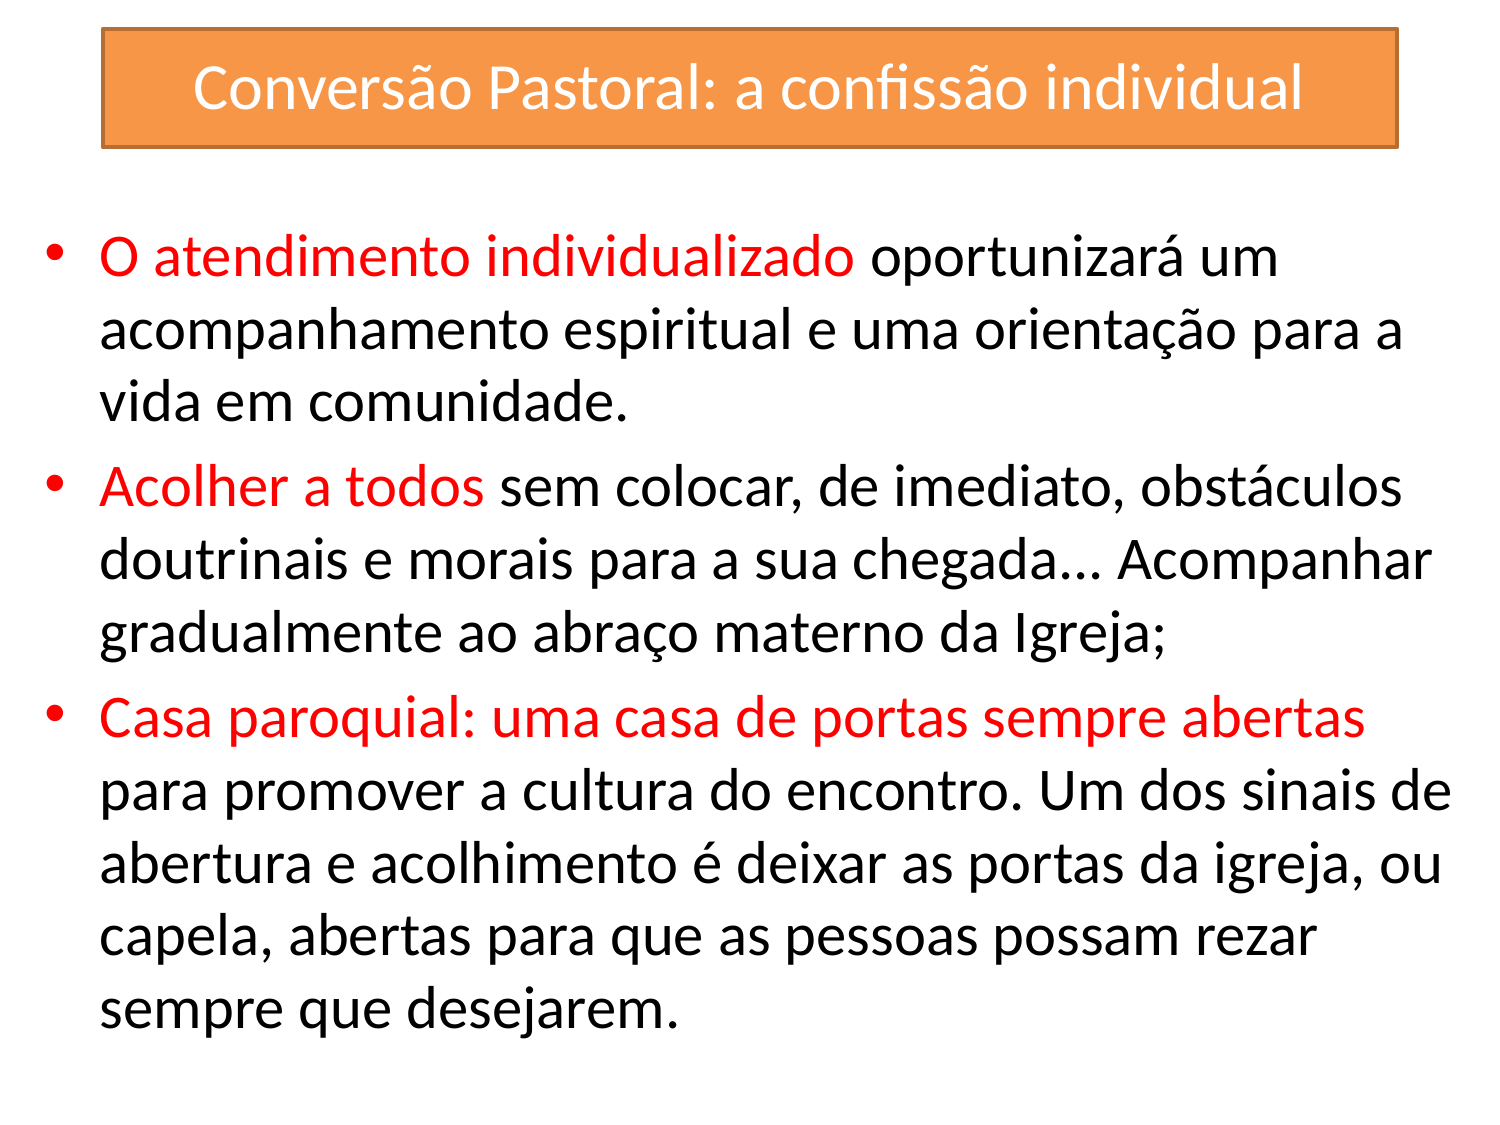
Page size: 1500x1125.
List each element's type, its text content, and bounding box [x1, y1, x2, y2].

text_box Conversão Pastoral: a confissão individual [101, 27, 1399, 149]
list O atendimento individualizado oportunizará um acompanhamento espiritual e uma orientação para a vida em comunidade. Acolher a todos sem colocar, de imediato, obstáculos doutrinais e morais para a sua chegada... Acompanhar gradualmente ao abraço materno da Igreja; Casa paroquial: uma casa de portas sempre abertas para promover a cultura do encontro. Um dos sinais de abertura e acolhimento é deixar as portas da igreja, ou capela, abertas para que as pessoas possam rezar sempre que desejarem. [29, 208, 1471, 1106]
